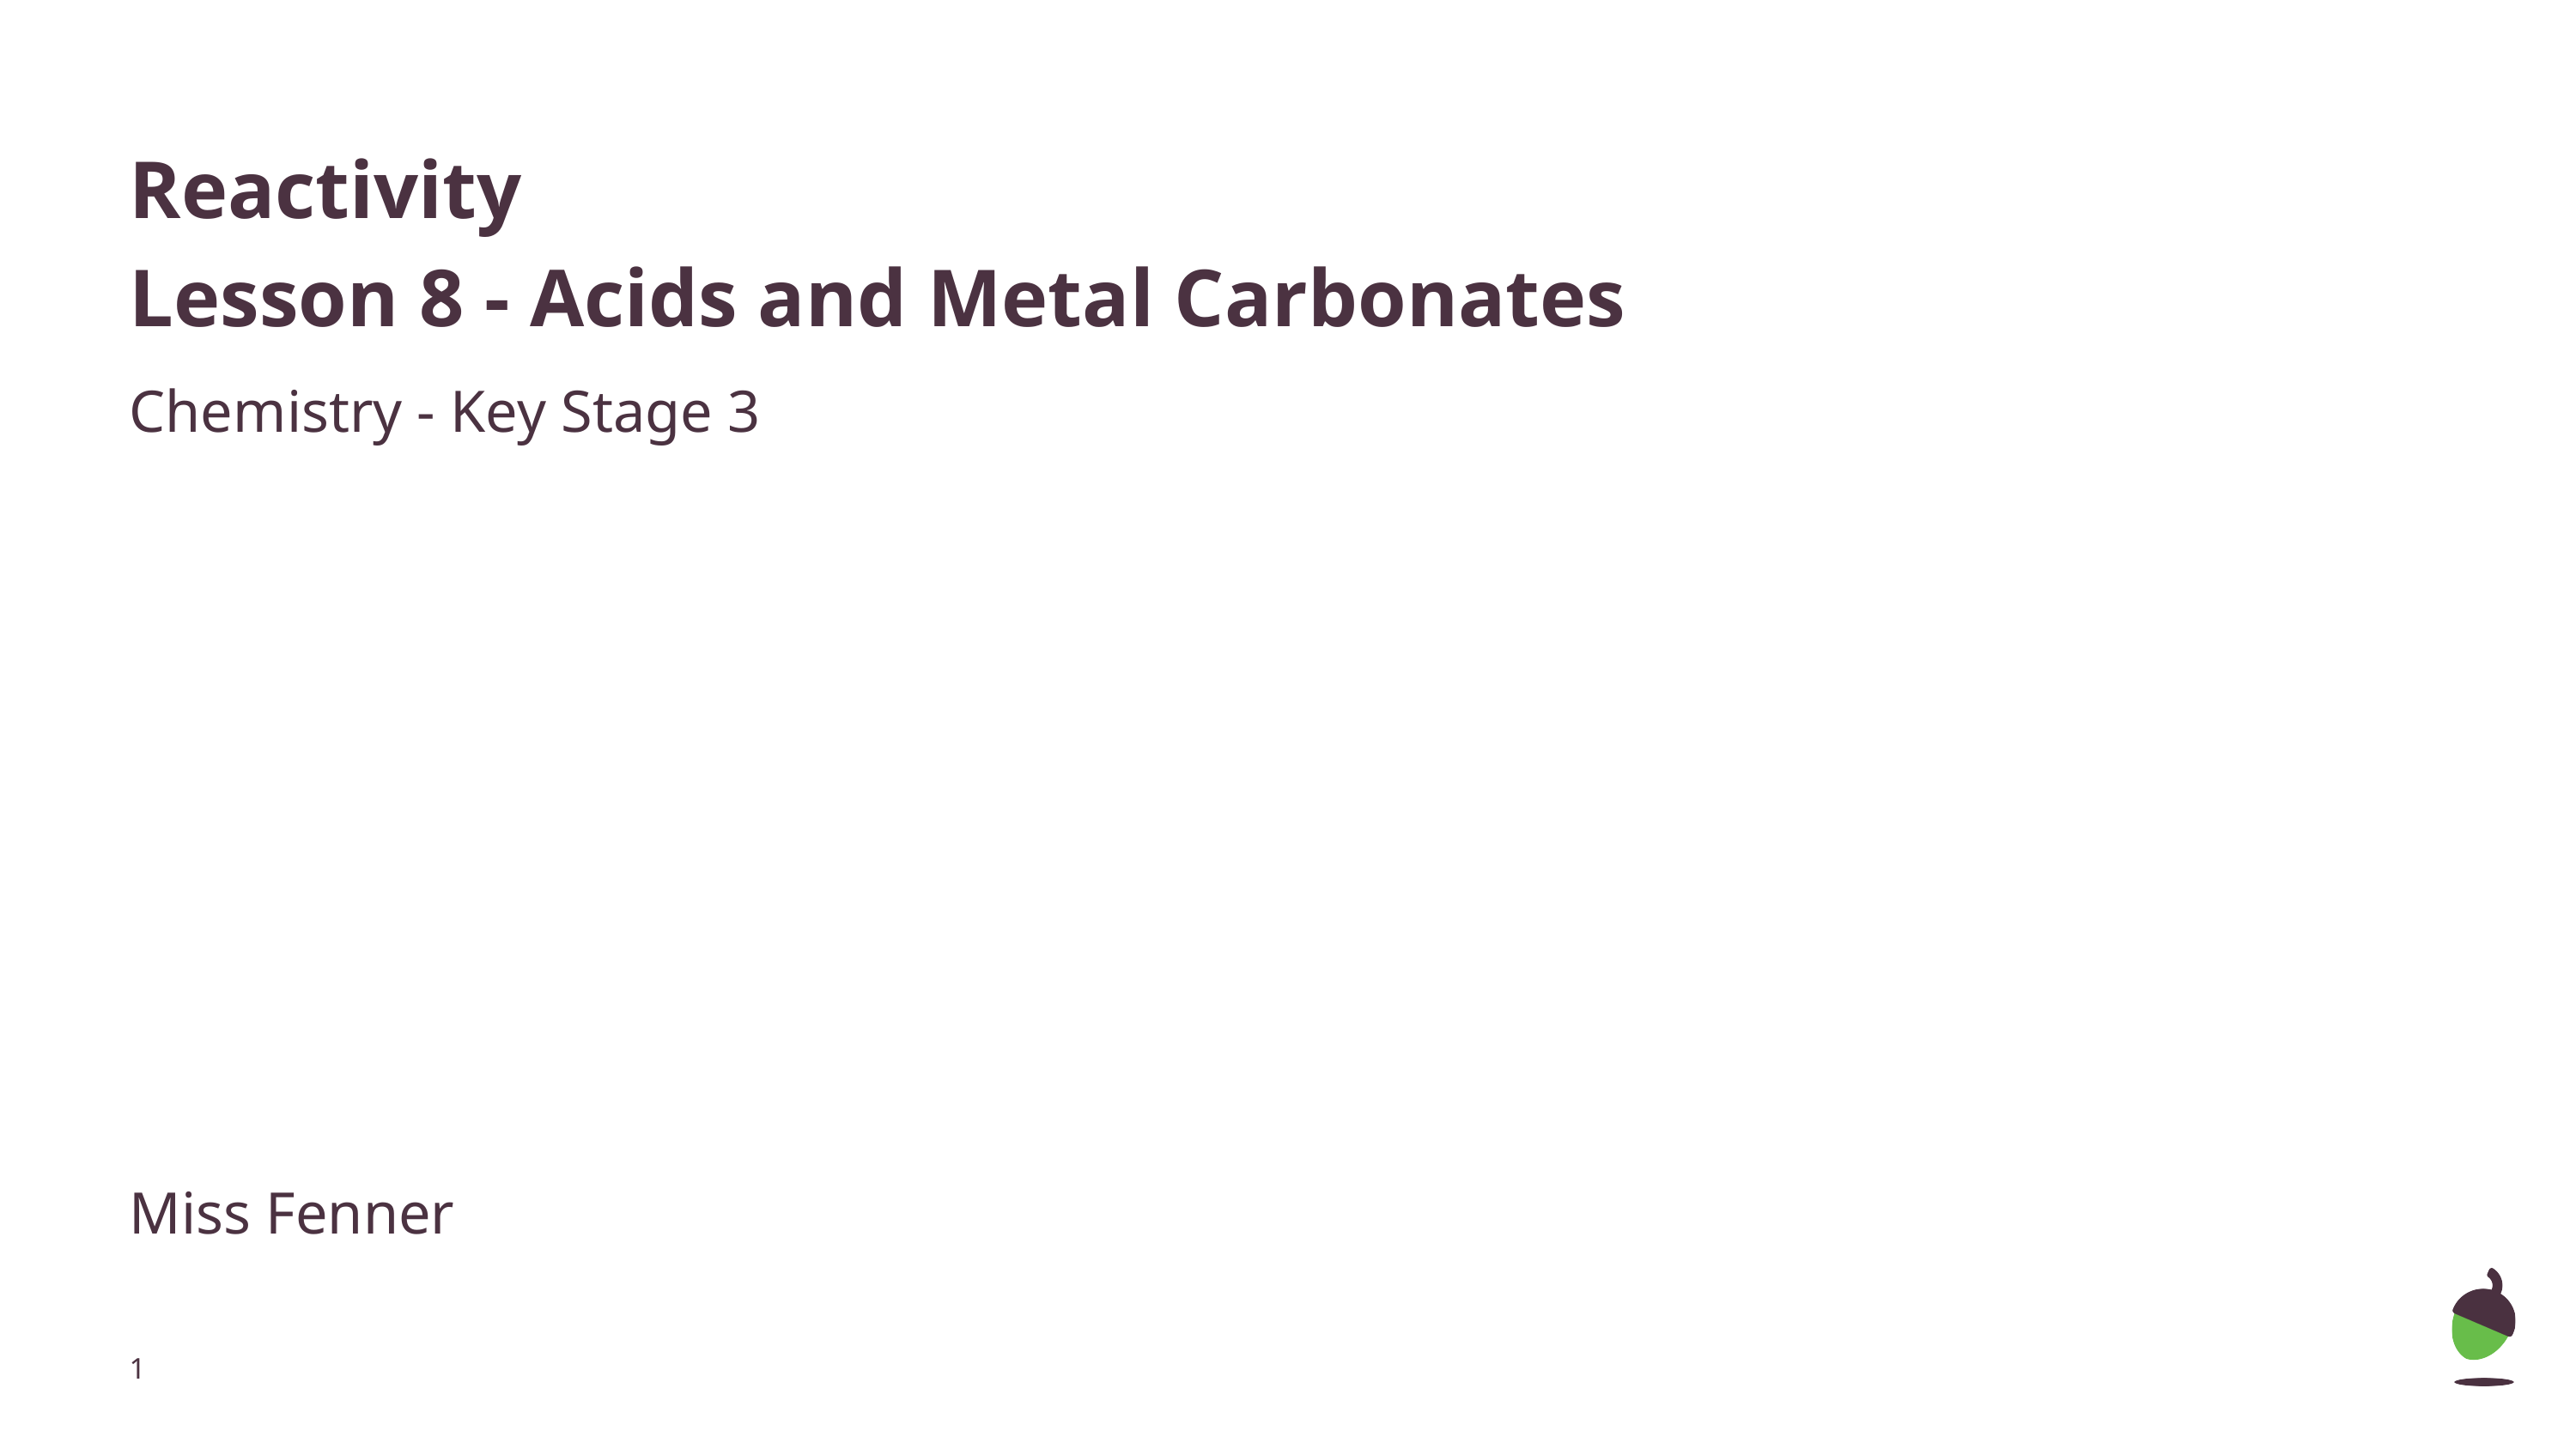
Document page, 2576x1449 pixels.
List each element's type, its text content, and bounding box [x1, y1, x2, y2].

subtitle Miss Fenner [129, 1155, 1242, 1331]
picture [2451, 1268, 2516, 1386]
slide_number ‹#› [129, 1349, 332, 1401]
title Reactivity Lesson 8 - Acids and Metal Carbonates [129, 124, 1990, 355]
list Chemistry - Key Stage 3 [129, 355, 2447, 1245]
